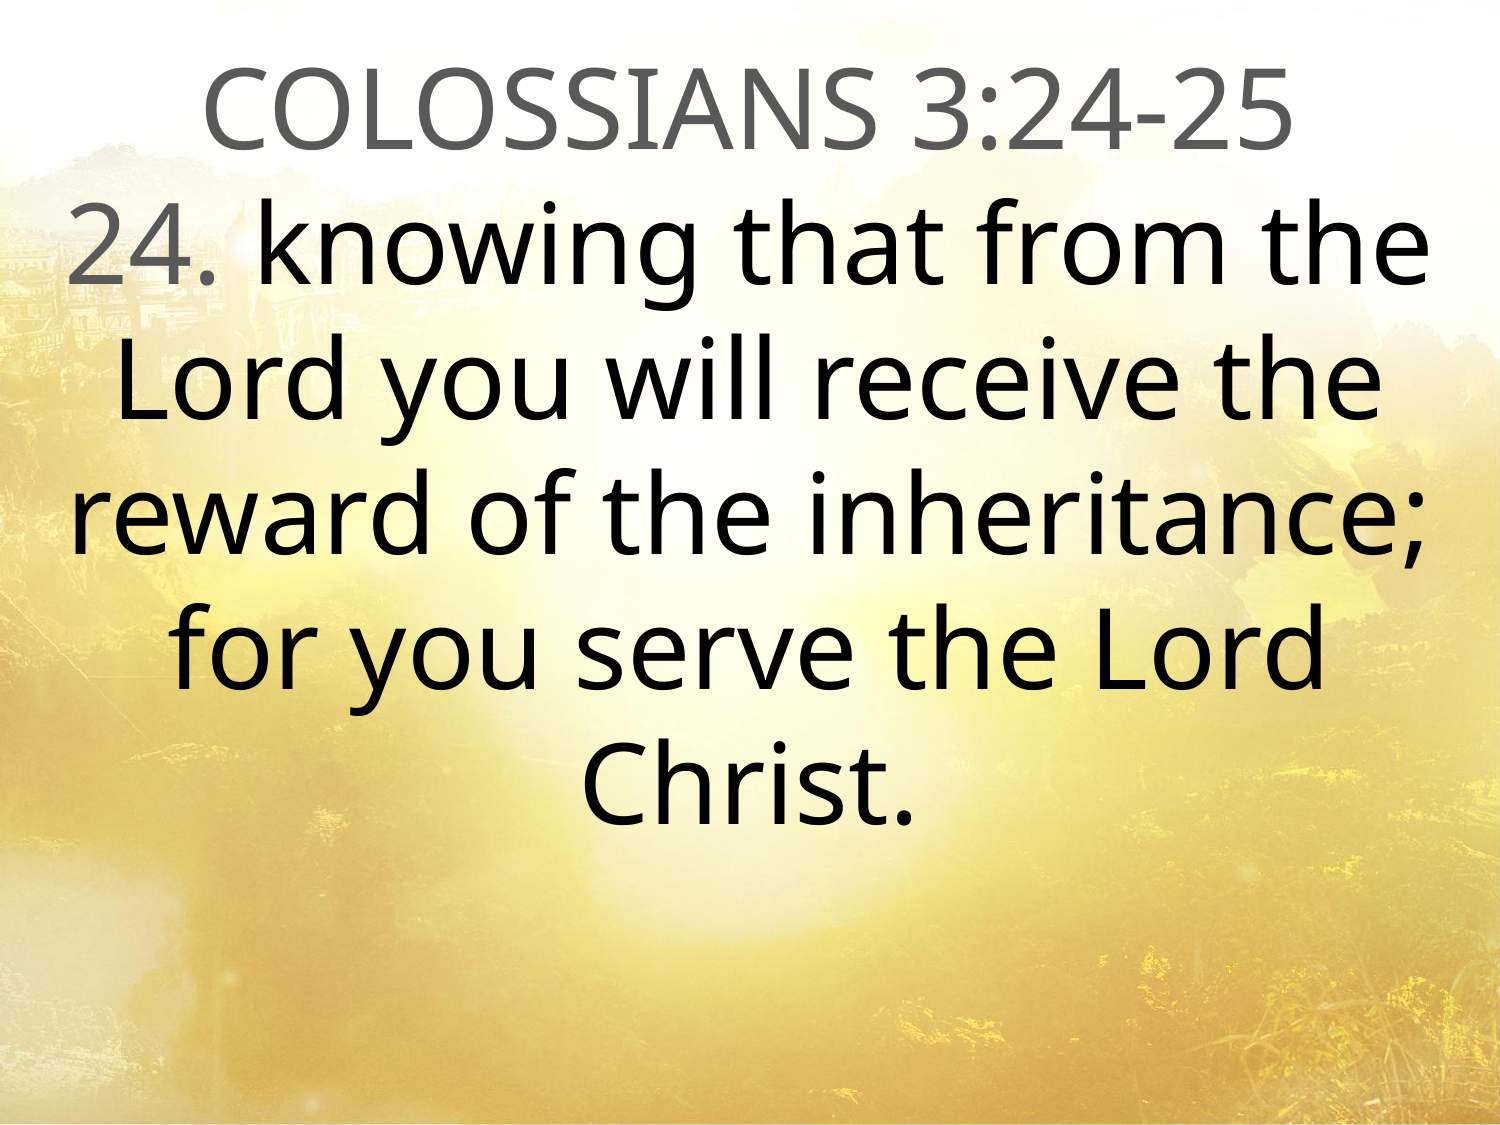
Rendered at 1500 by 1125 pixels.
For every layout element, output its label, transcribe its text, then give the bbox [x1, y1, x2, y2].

picture [0, 0, 1500, 1125]
text_box COLOSSIANS 3:24-25 24. knowing that from the Lord you will receive the reward of the inheritance; for you serve the Lord Christ. [14, 29, 1484, 855]
